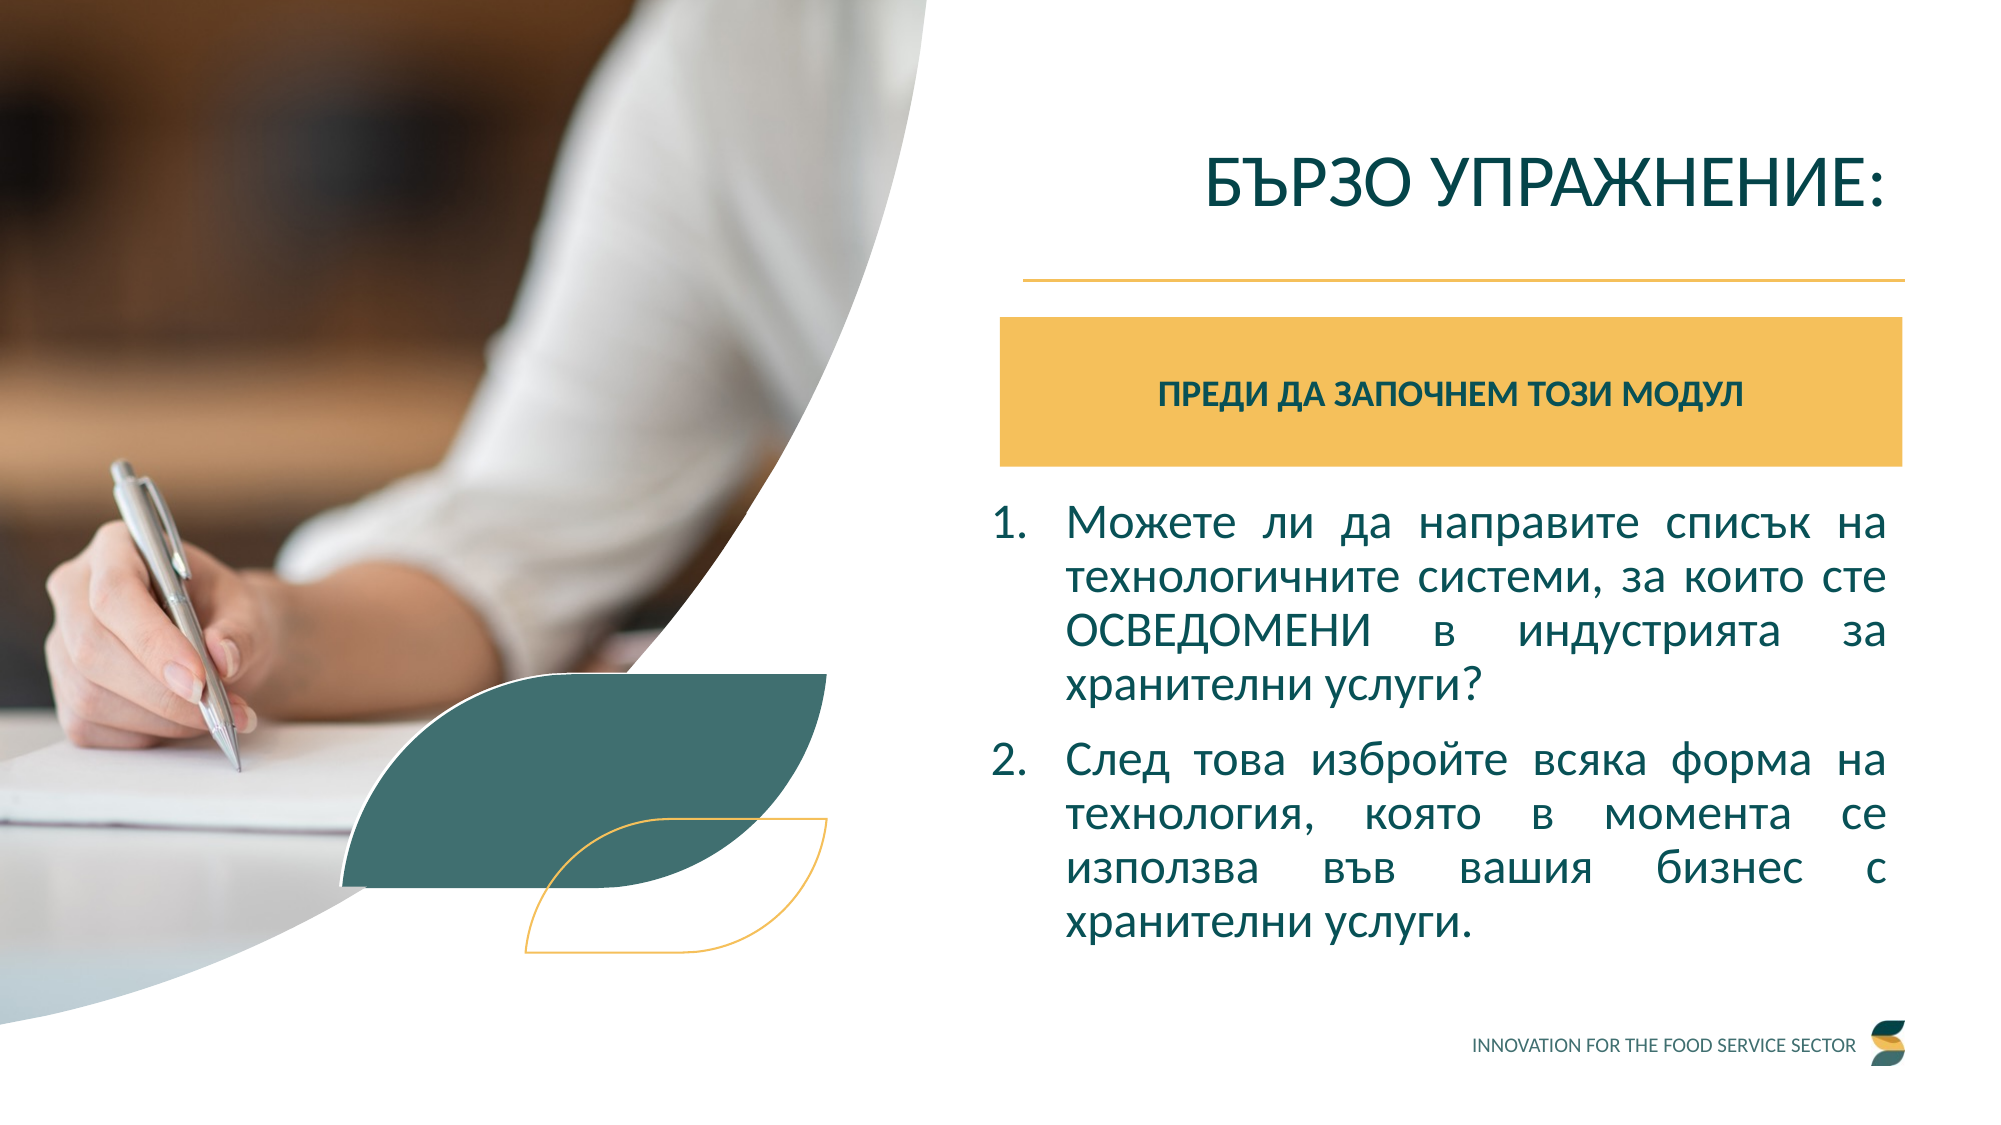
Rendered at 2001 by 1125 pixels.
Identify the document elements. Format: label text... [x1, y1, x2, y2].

text_box ПРЕДИ ДА ЗАПОЧНЕМ ТОЗИ МОДУЛ [999, 317, 1903, 467]
picture [1871, 1020, 1905, 1066]
picture [0, 0, 927, 1025]
list БЪРЗО УПРАЖНЕНИЕ: [1036, 134, 1903, 249]
list Можете ли да направите списък на технологичните системи, за които сте ОСВЕДОМЕНИ в индустрията за хранителни услуги? След това избройте всяка форма на технология, която в момента се използва във вашия бизнес с хранителни услуги. [975, 487, 1903, 968]
